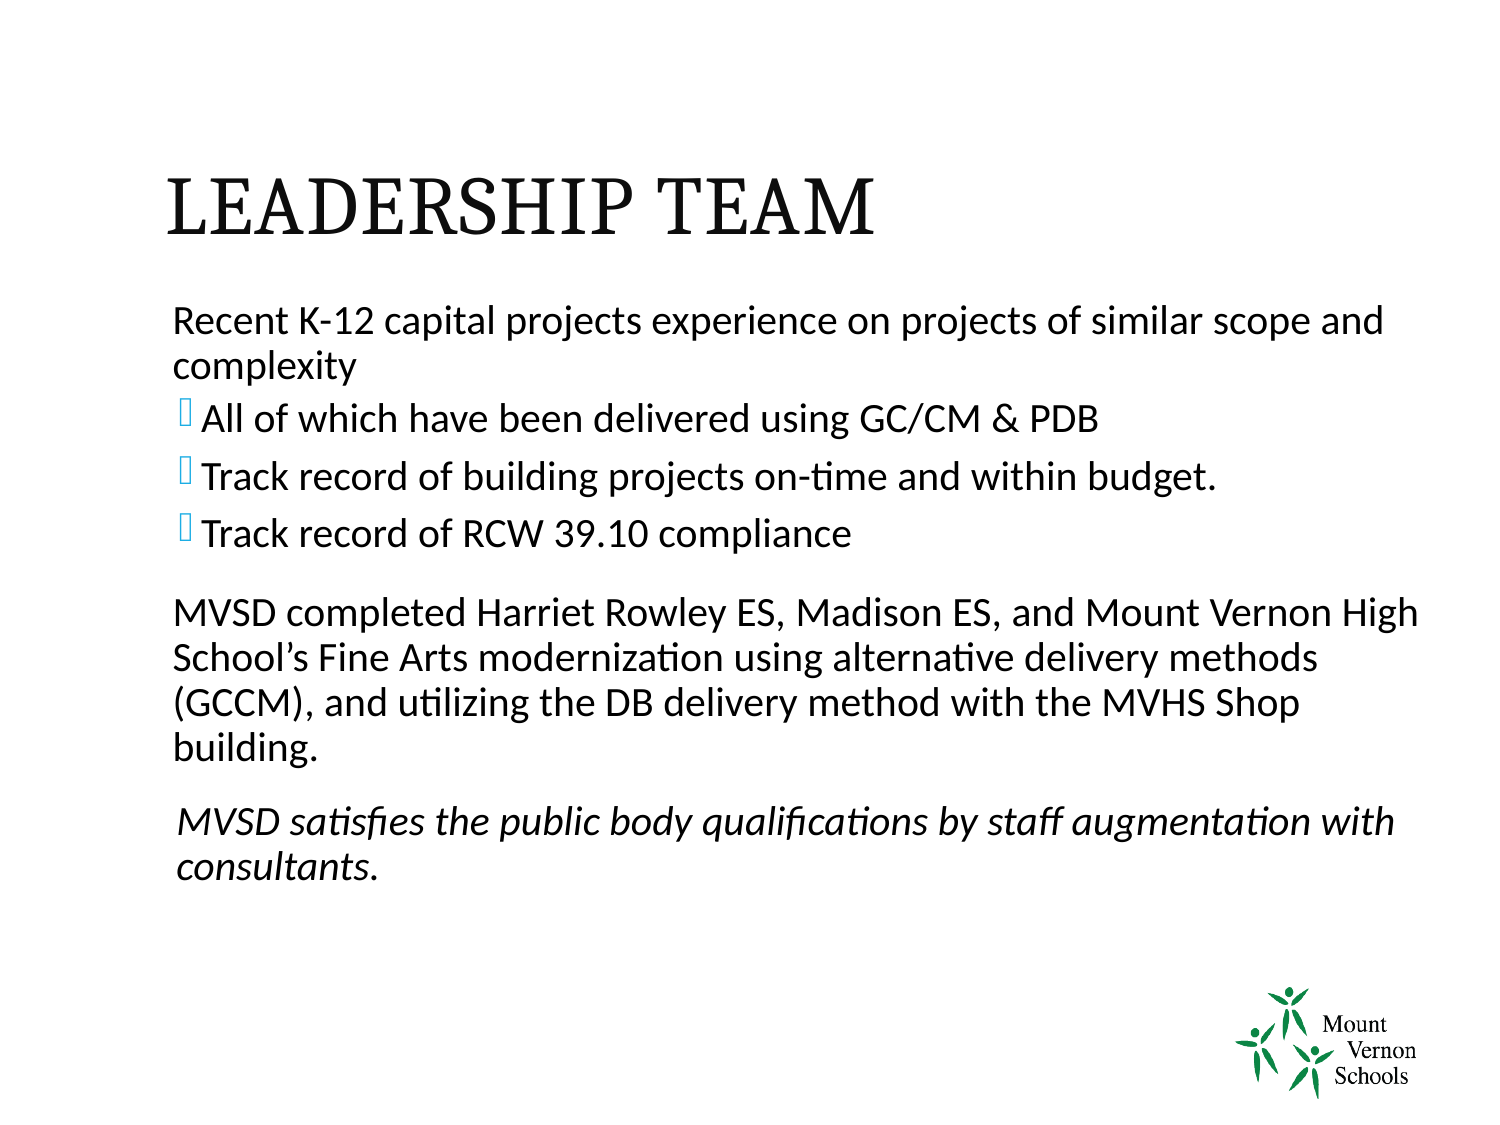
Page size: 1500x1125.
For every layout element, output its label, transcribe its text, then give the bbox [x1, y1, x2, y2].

title Leadership Team [150, 136, 1346, 286]
list Recent K-12 capital projects experience on projects of similar scope and complexity All of which have been delivered using GC/CM & PDB Track record of building projects on-time and within budget. Track record of RCW 39.10 compliance MVSD completed Harriet Rowley ES, Madison ES, and Mount Vernon High School’s Fine Arts modernization using alternative delivery methods (GCCM), and utilizing the DB delivery method with the MVHS Shop building. MVSD satisfies the public body qualifications by staff augmentation with consultants. [150, 290, 1463, 991]
picture [1233, 987, 1417, 1099]
